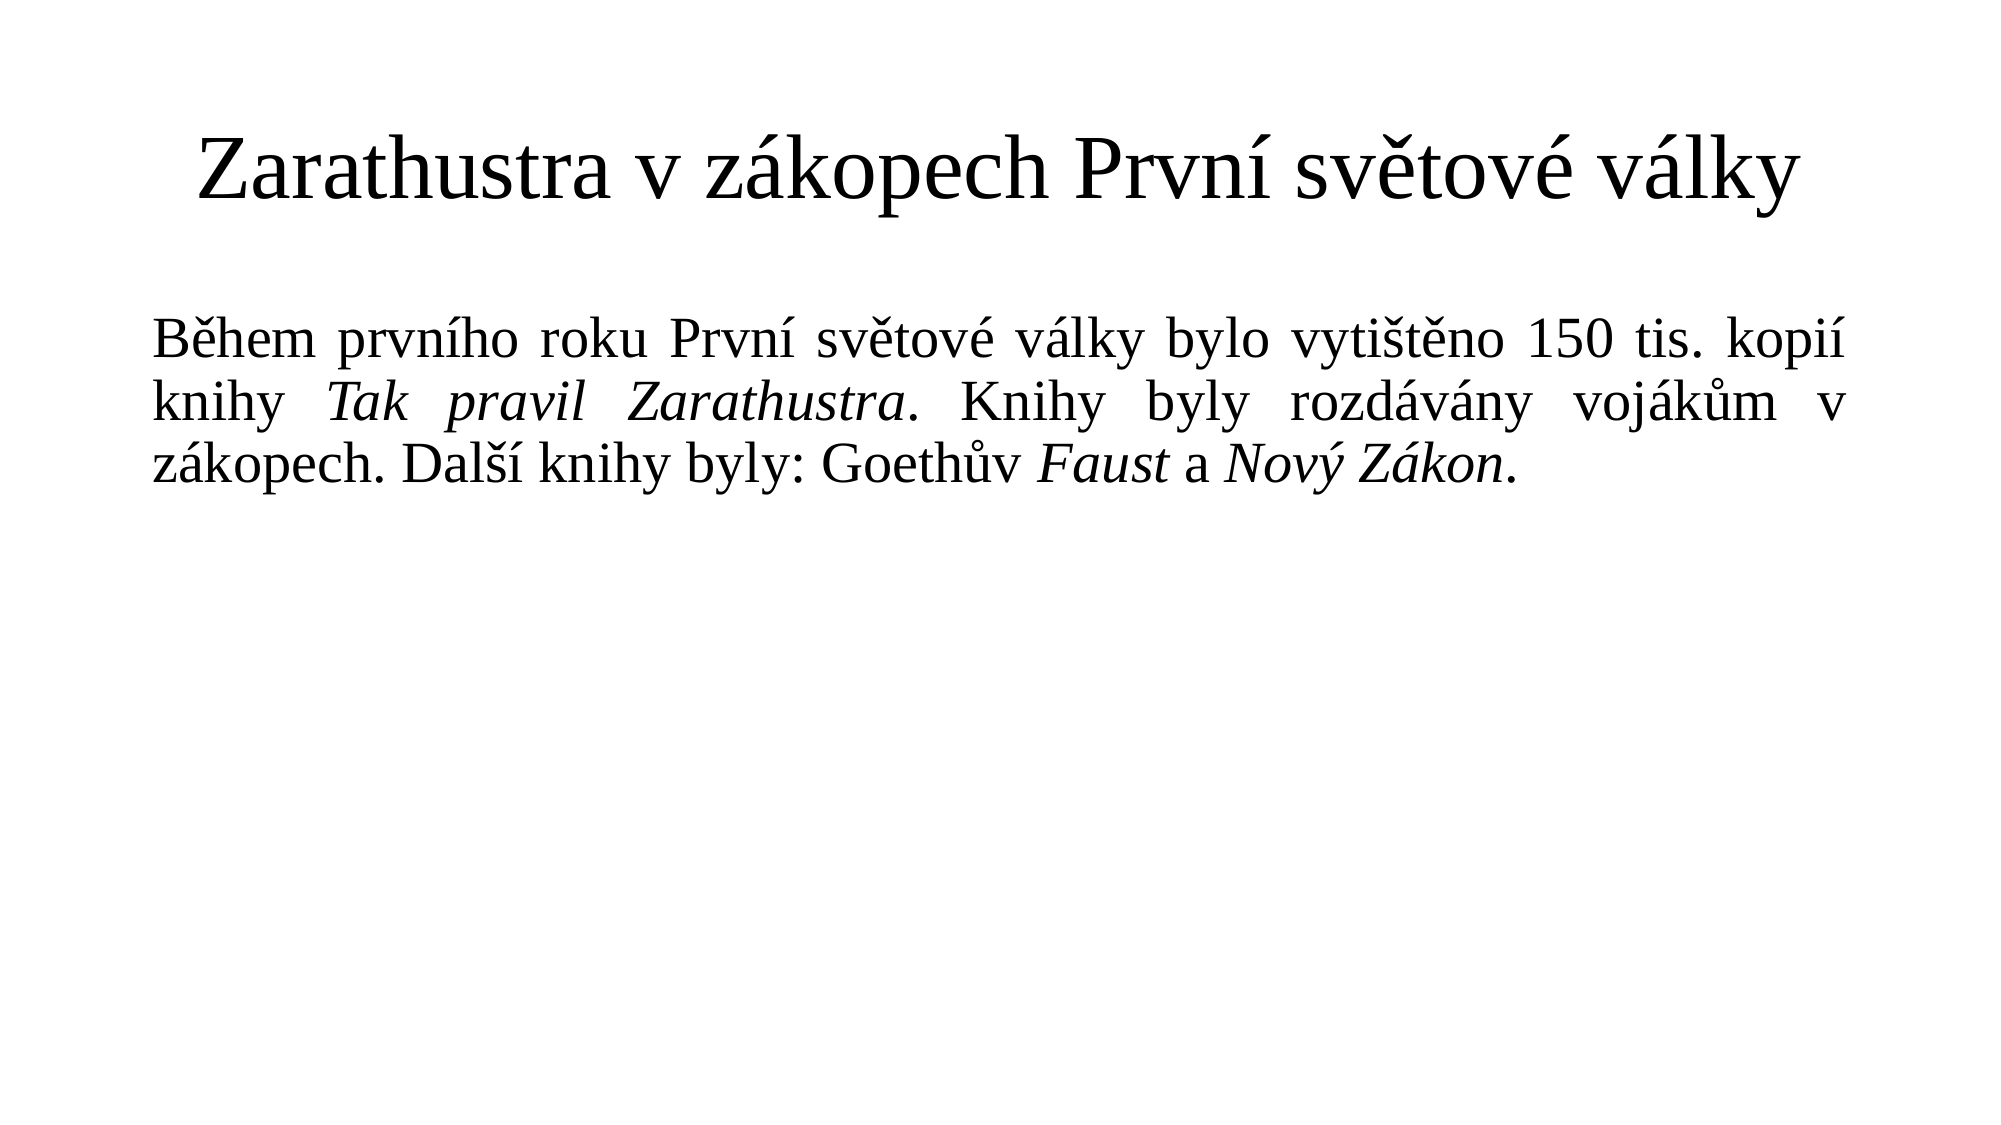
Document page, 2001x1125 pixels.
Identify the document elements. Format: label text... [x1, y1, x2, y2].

list Během prvního roku První světové války bylo vytištěno 150 tis. kopií knihy Tak pravil Zarathustra. Knihy byly rozdávány vojákům v zákopech. Další knihy byly: Goethův Faust a Nový Zákon. [137, 299, 1863, 1014]
title Zarathustra v zákopech První světové války [137, 59, 1863, 278]
